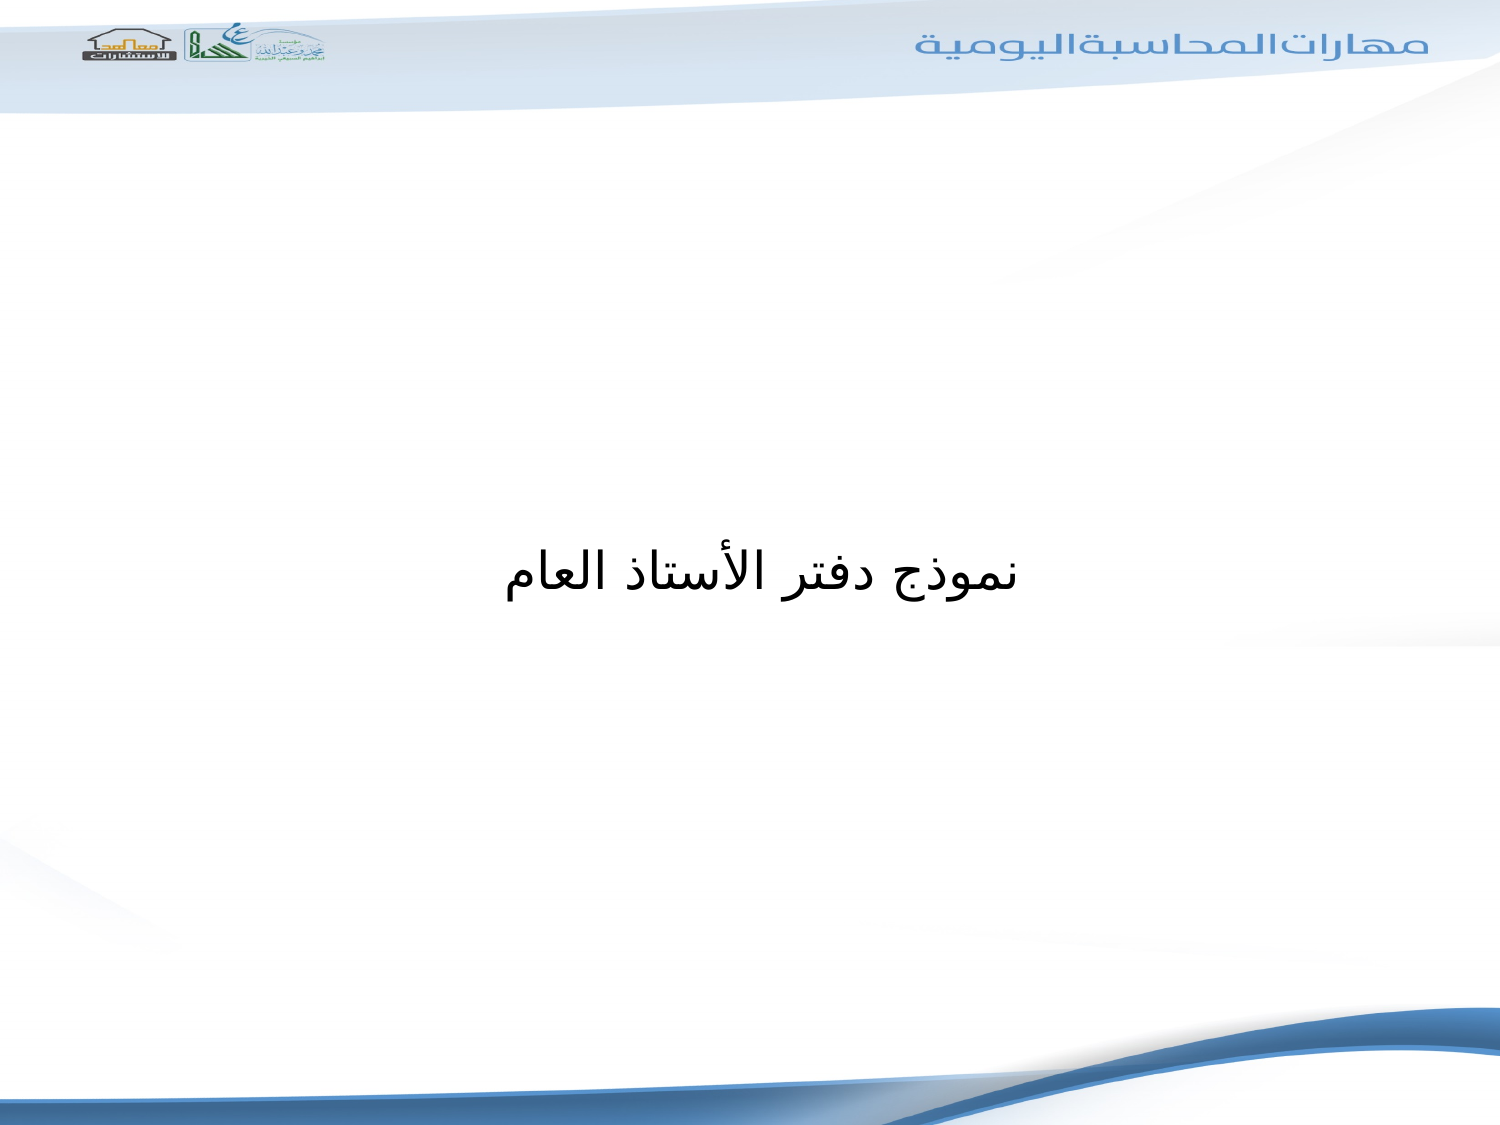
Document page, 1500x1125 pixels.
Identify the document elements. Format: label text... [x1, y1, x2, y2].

text_box نموذج دفتر الأستاذ العام [387, 529, 1138, 607]
picture [0, 0, 1500, 1125]
